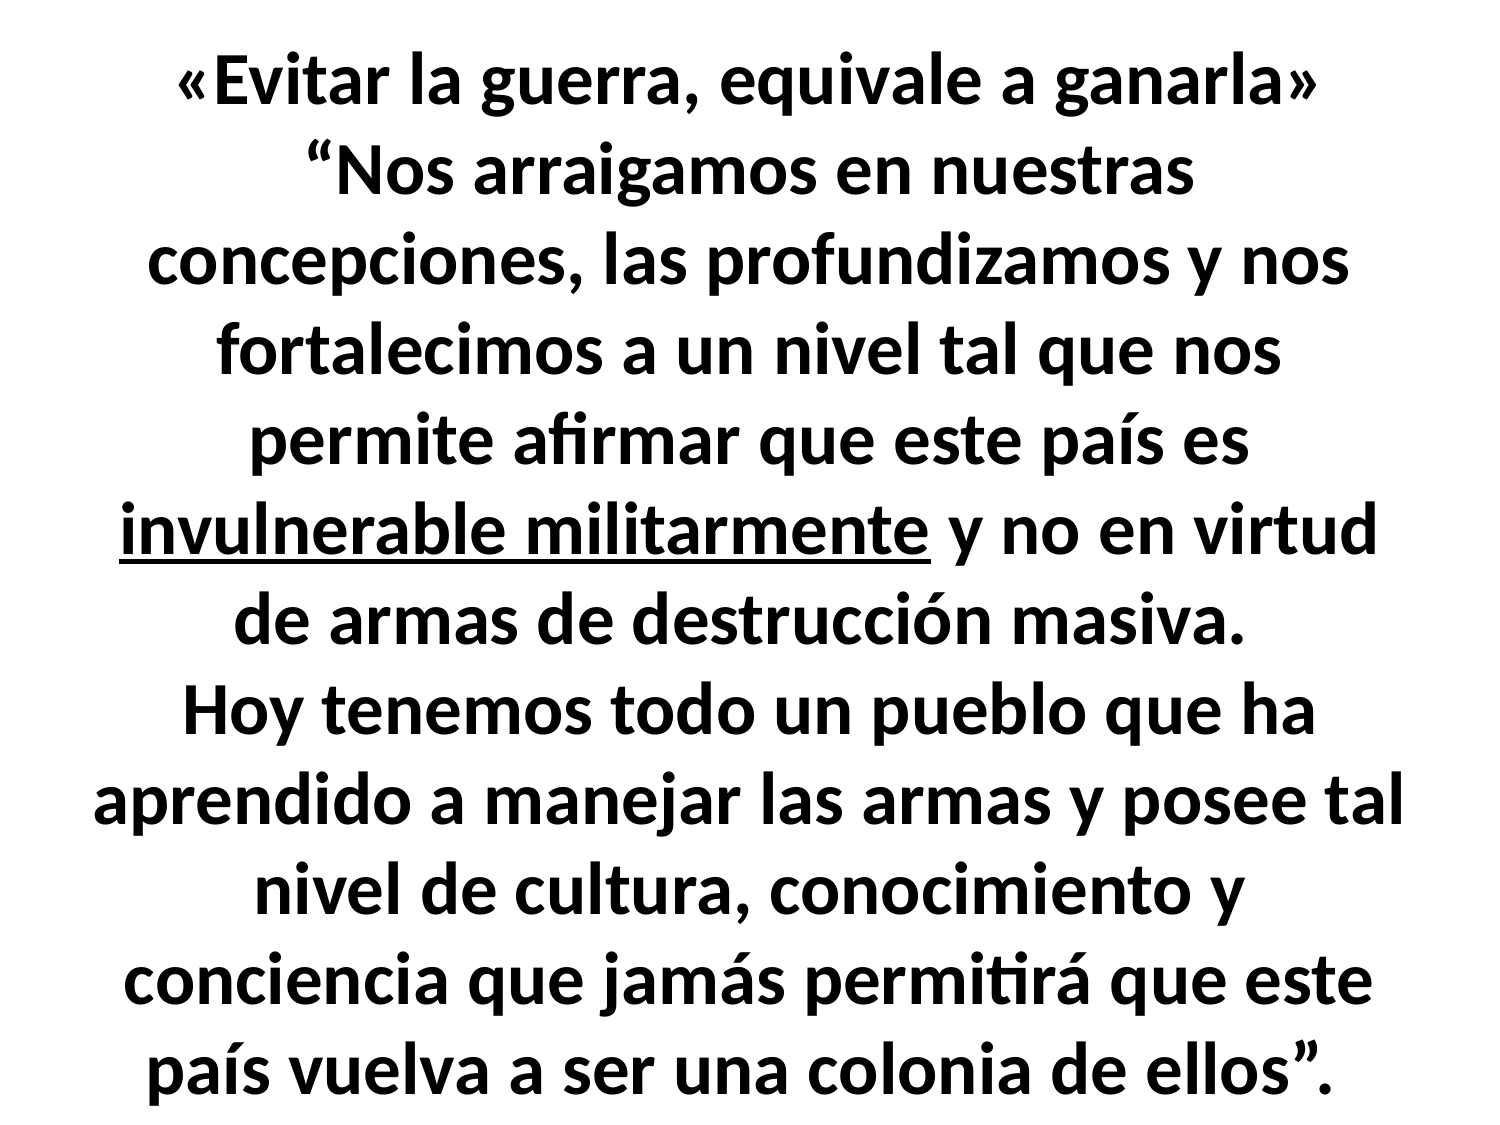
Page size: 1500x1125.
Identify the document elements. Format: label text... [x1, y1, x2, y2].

title «Evitar la guerra, equivale a ganarla» “Nos arraigamos en nuestras concepciones, las profundizamos y nos fortalecimos a un nivel tal que nos permite afirmar que este país es invulnerable militarmente y no en virtud de armas de destrucción masiva. Hoy tenemos todo un pueblo que ha aprendido a manejar las armas y posee tal nivel de cultura, conocimiento y conciencia que jamás permitirá que este país vuelva a ser una colonia de ellos”. [75, 45, 1425, 1094]
